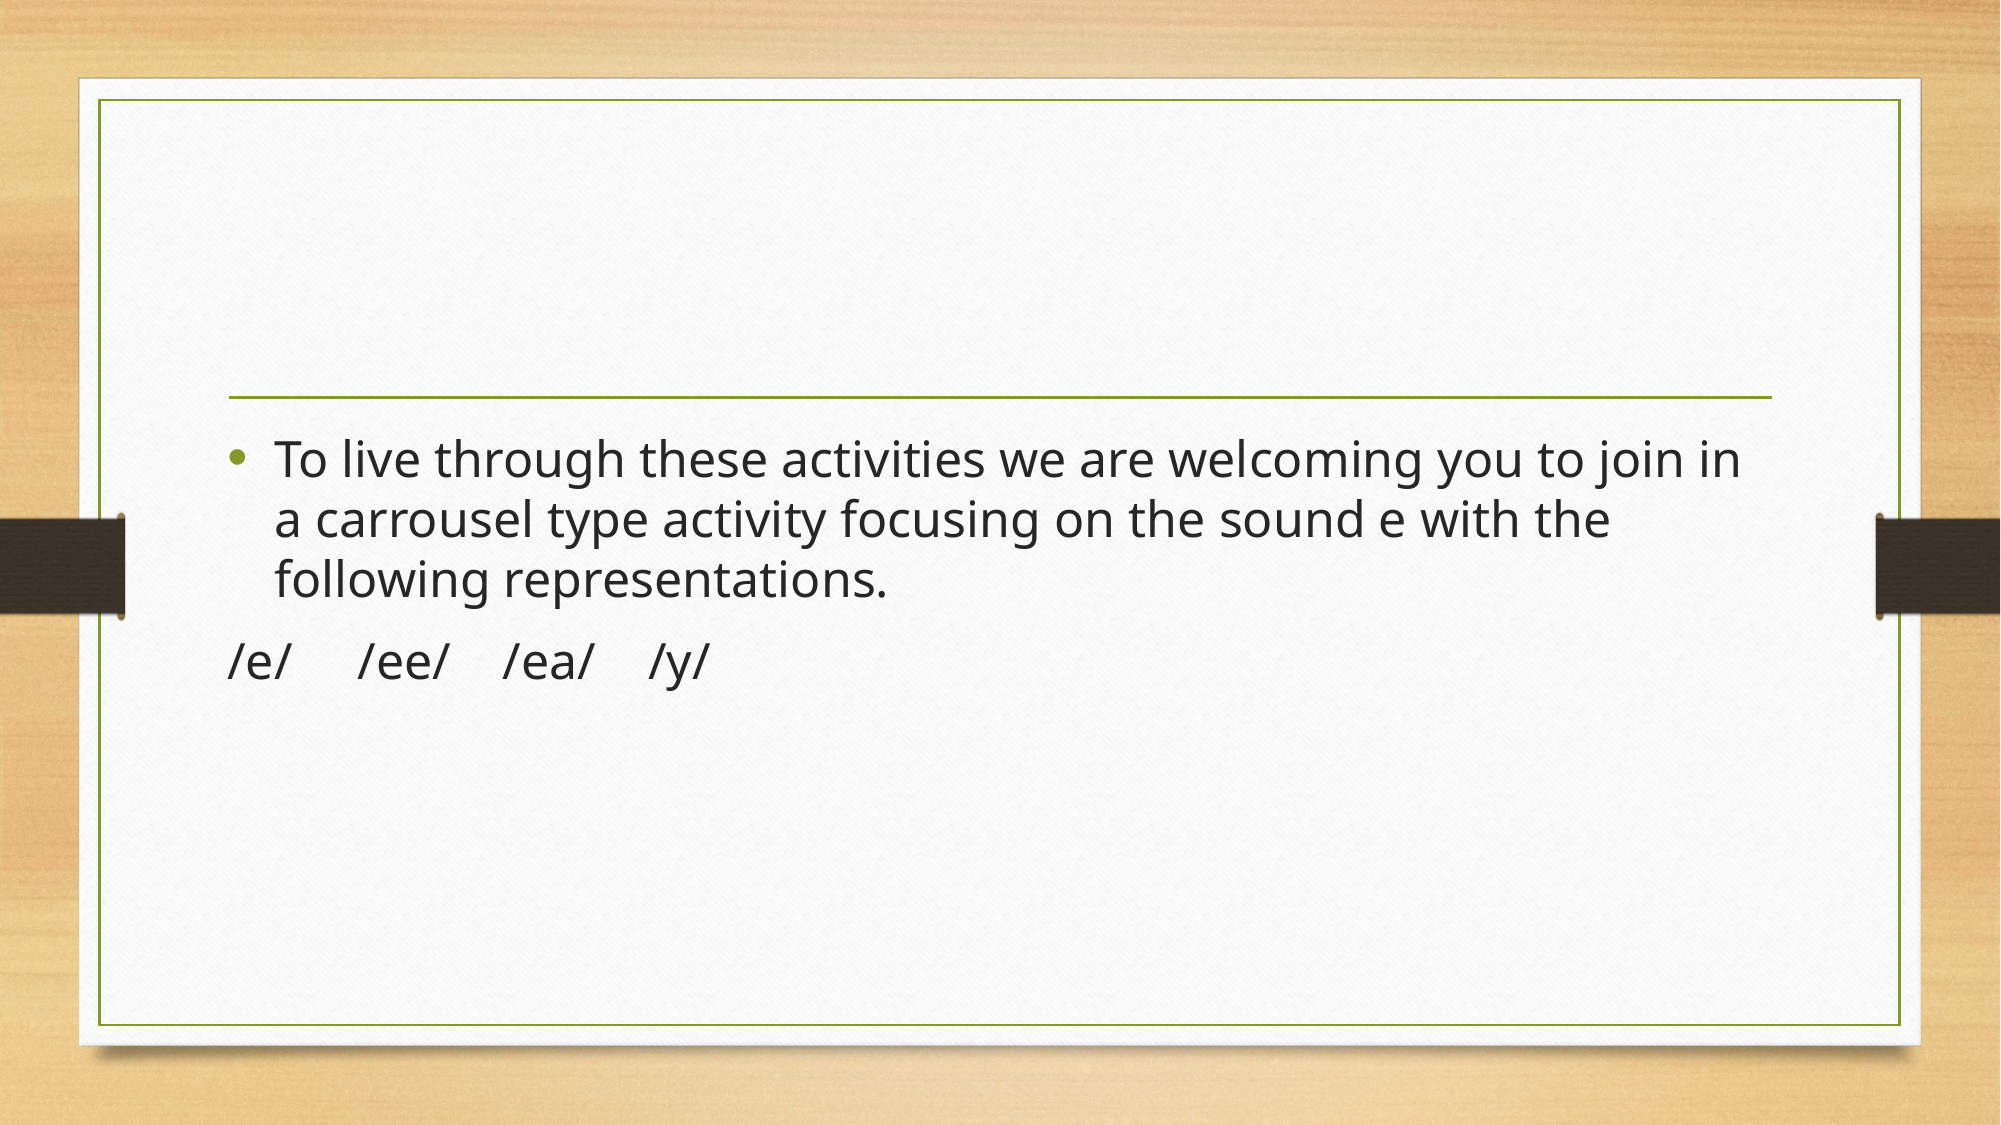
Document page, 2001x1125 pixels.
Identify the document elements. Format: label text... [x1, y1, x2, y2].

list To live through these activities we are welcoming you to join in a carrousel type activity focusing on the sound e with the following representations. /e/ /ee/ /ea/ /y/ [212, 419, 1788, 964]
picture [0, 0, 2001, 1125]
